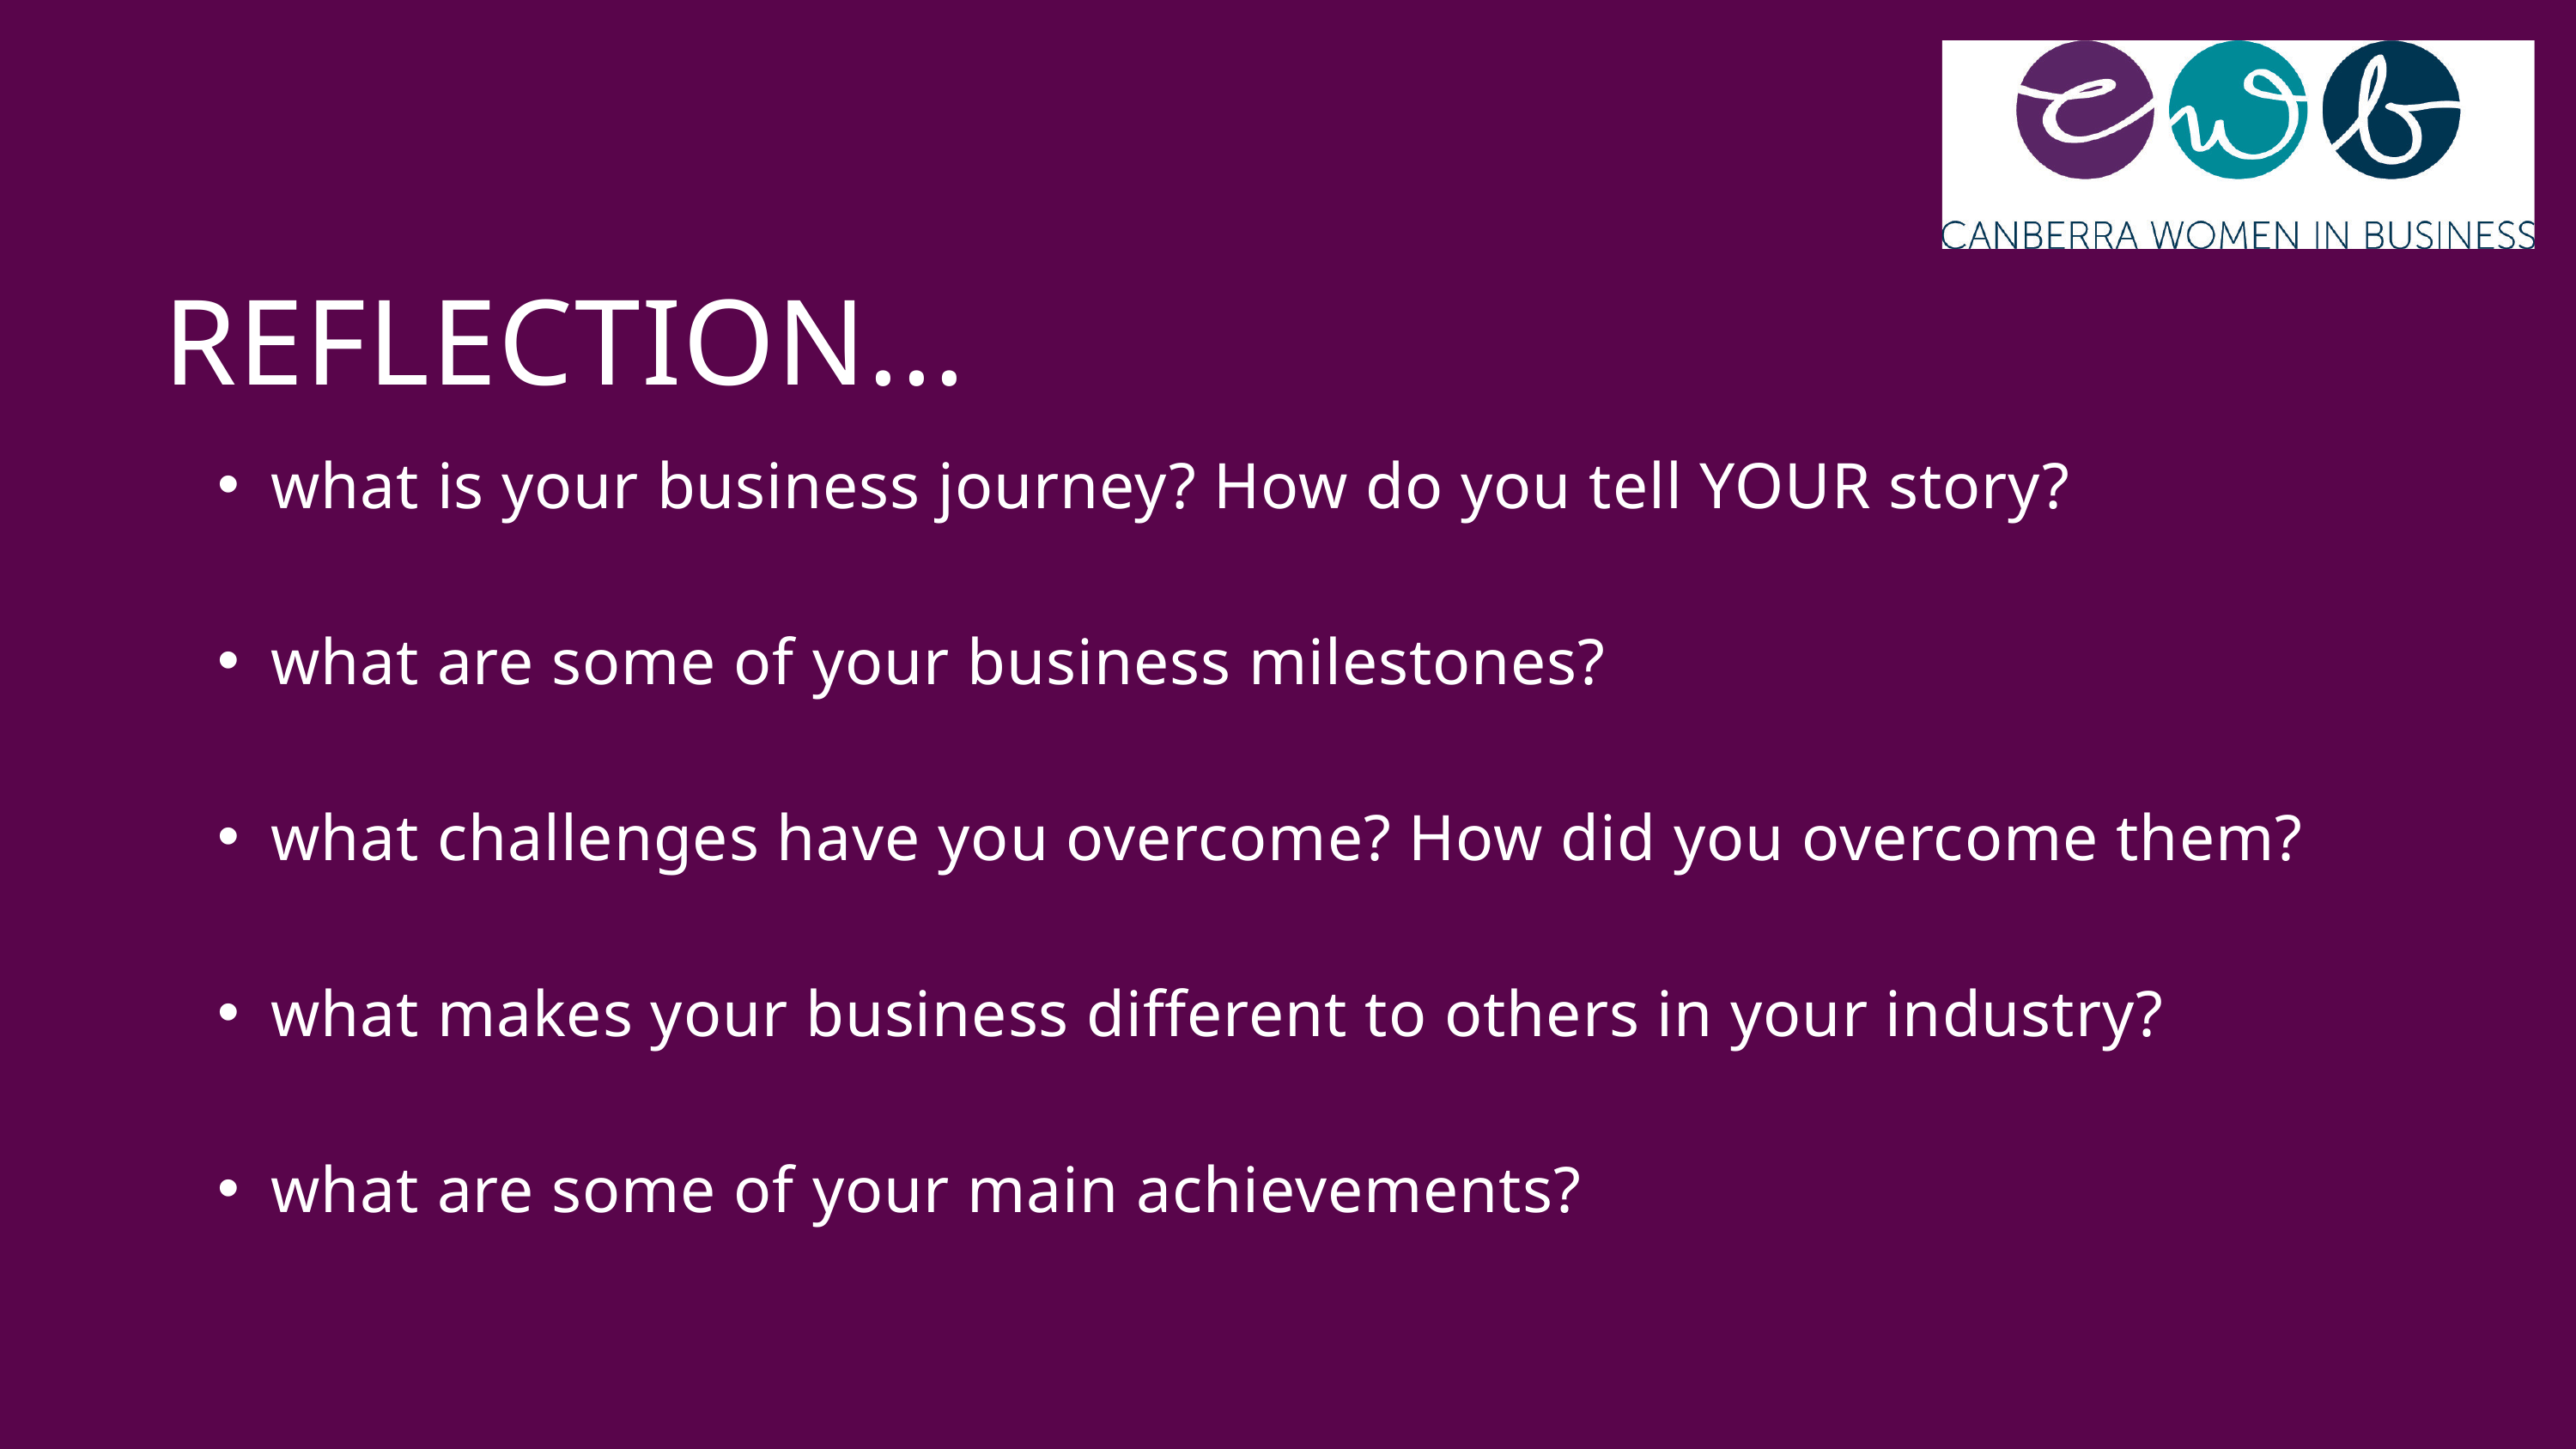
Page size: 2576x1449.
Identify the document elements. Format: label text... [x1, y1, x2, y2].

text_box [1941, 40, 2535, 249]
text_box what is your business journey? How do you tell YOUR story? what are some of your business milestones? what challenges have you overcome? How did you overcome them? what makes your business different to others in your industry? what are some of your main achievements? [163, 345, 2311, 1449]
text_box REFLECTION... [163, 313, 1913, 409]
